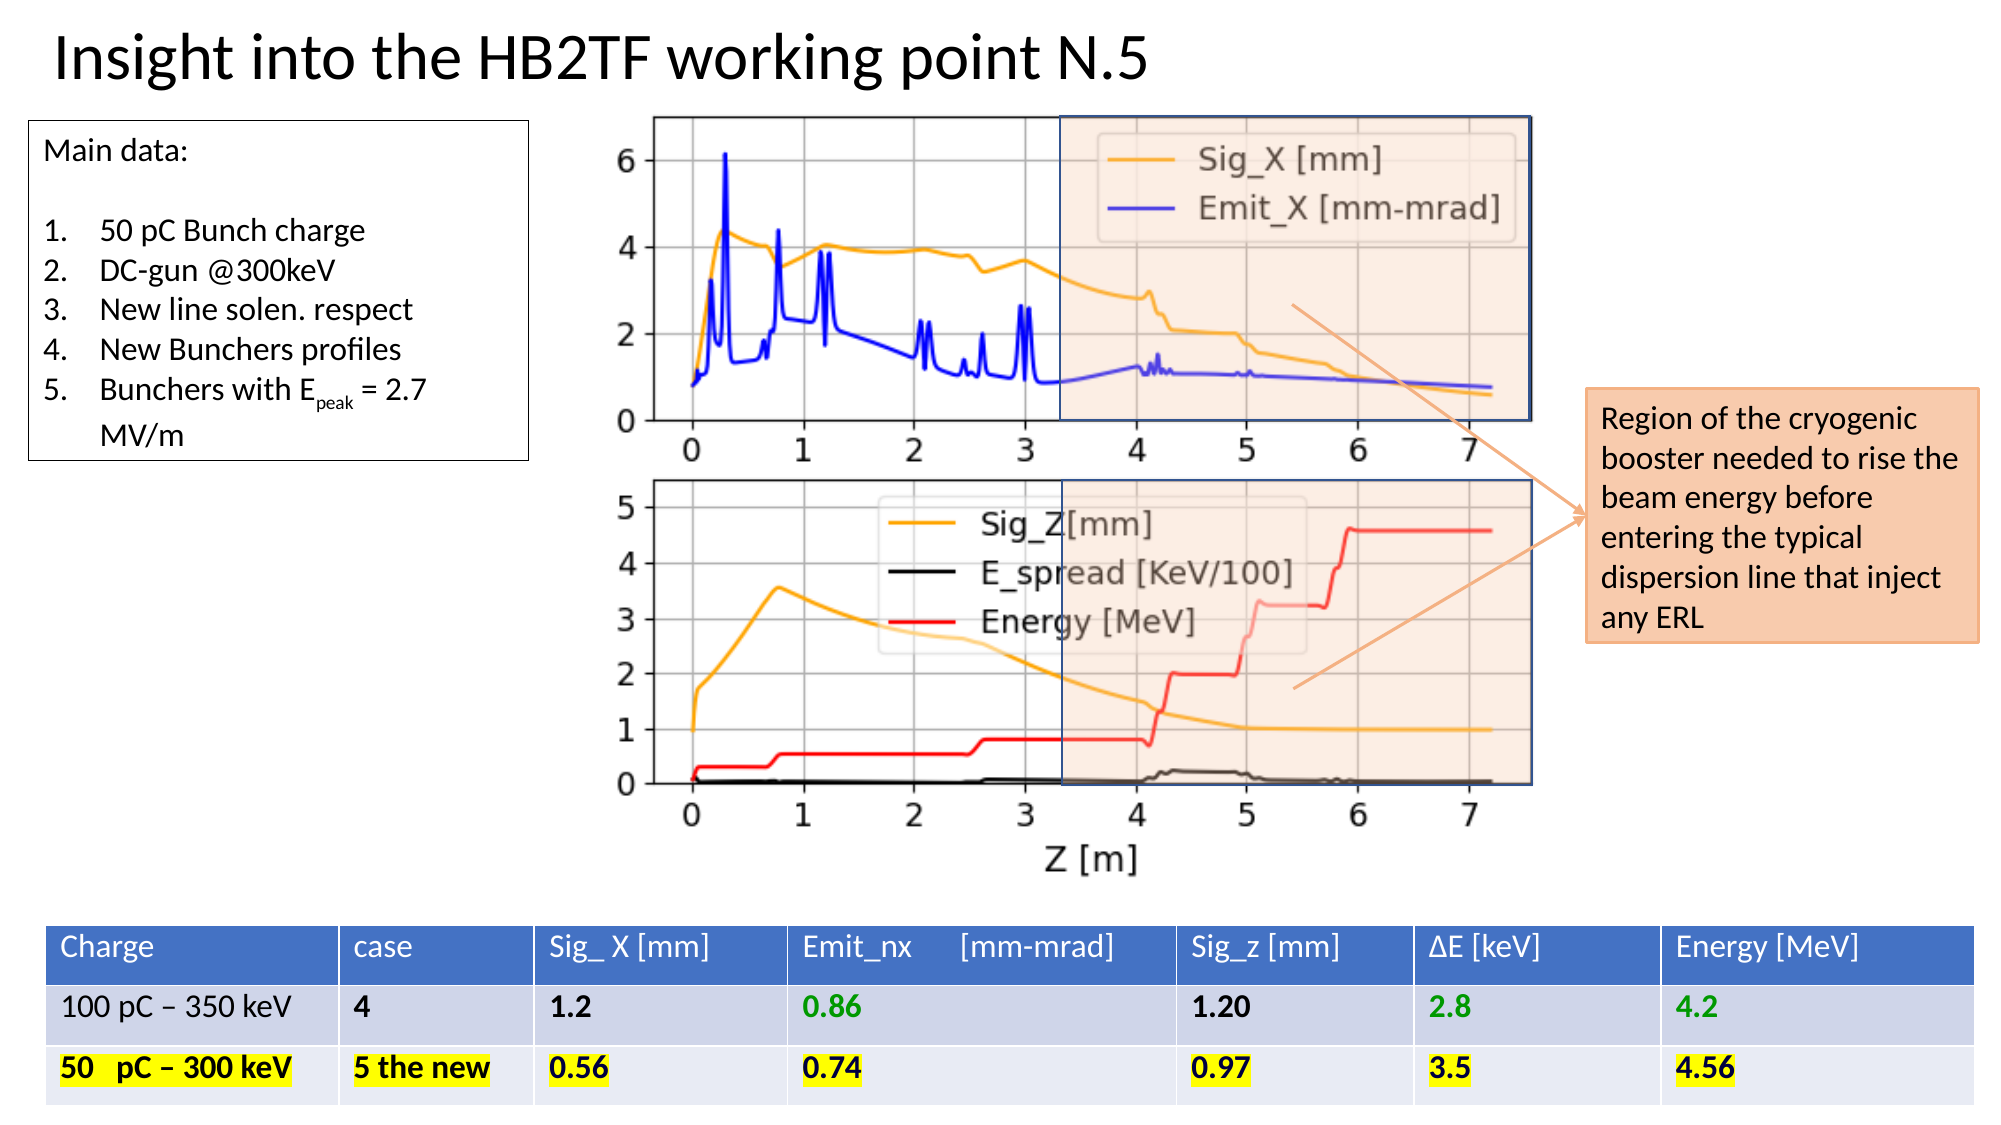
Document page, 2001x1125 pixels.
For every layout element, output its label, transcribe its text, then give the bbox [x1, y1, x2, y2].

table_header case [340, 926, 533, 985]
table_cell 0.74 [788, 1047, 1176, 1105]
table_cell 1.2 [535, 986, 787, 1045]
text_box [1293, 517, 1587, 689]
table_cell 3.5 [1415, 1047, 1660, 1105]
table_cell 2.8 [1415, 986, 1660, 1045]
table_cell 4.56 [1662, 1047, 1974, 1105]
text_box Region of the cryogenic booster needed to rise the beam energy before entering the typical dispersion line that inject any ERL [1587, 388, 1979, 643]
text_box Main data: 50 pC Bunch charge DC-gun @300keV New line solen. respect New Bunchers profiles Bunchers with Epeak = 2.7 MV/m [28, 120, 529, 461]
table_header Energy [MeV] [1662, 926, 1974, 985]
table_header Sig_z [mm] [1177, 926, 1413, 985]
table_header Emit_nx [mm-mrad] [788, 926, 1176, 985]
table_header Sig_ X [mm] [535, 926, 787, 985]
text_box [1292, 304, 1587, 518]
table_cell 0.97 [1177, 1047, 1413, 1105]
picture [583, 105, 1572, 879]
table_cell 100 pC – 350 keV [46, 986, 338, 1045]
table_cell 1.20 [1177, 986, 1413, 1045]
table_header Charge [46, 926, 338, 985]
table_cell 4.2 [1662, 986, 1974, 1045]
table_header ΔE [keV] [1415, 926, 1660, 985]
text_box Insight into the HB2TF working point N.5 [39, 14, 1399, 102]
table_cell 4 [340, 986, 533, 1045]
table_cell 50 pC – 300 keV [46, 1047, 338, 1105]
table_cell 0.86 [788, 986, 1176, 1045]
table_cell 0.56 [535, 1047, 787, 1105]
table_cell 5 the new [340, 1047, 533, 1105]
